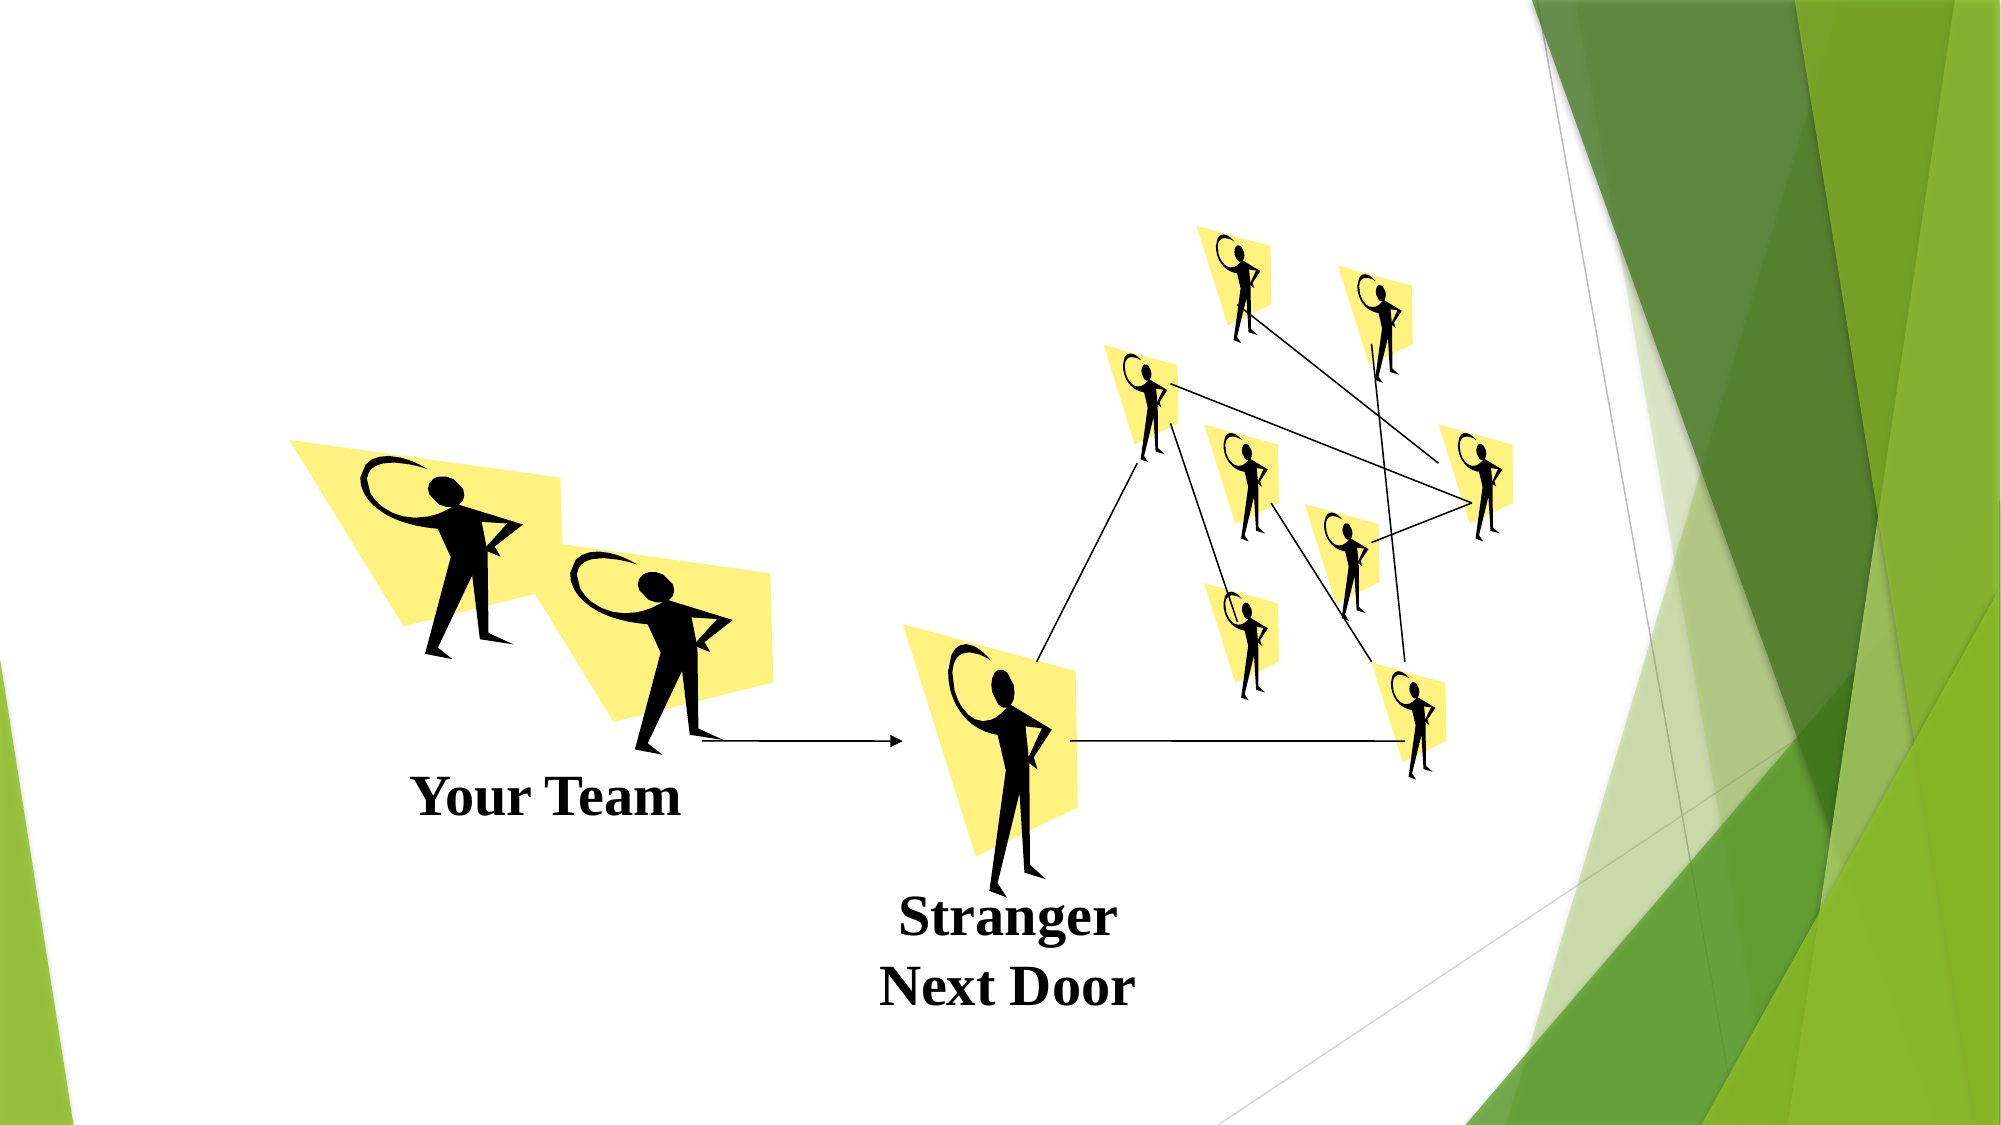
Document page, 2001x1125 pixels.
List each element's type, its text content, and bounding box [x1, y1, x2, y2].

text_box Stranger Next Door [832, 910, 1183, 1025]
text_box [288, 224, 1515, 901]
